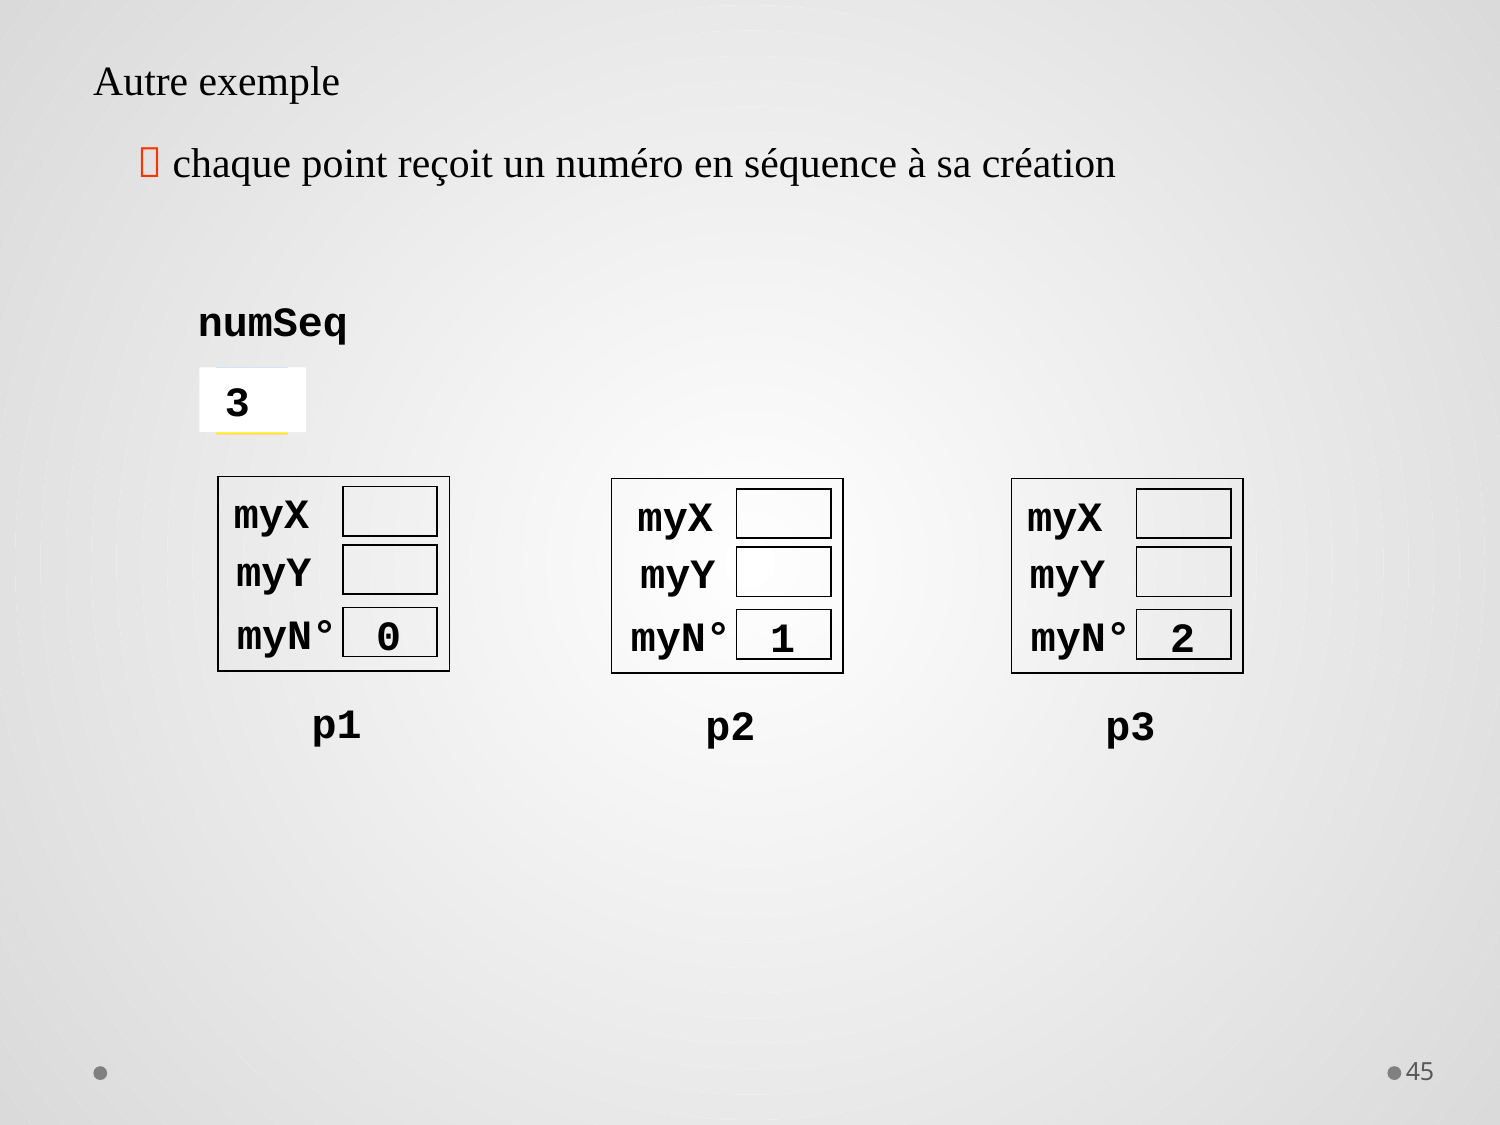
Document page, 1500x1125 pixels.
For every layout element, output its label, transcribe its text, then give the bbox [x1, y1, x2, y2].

text_box  chaque point reçoit un numéro en séquence à sa création [122, 128, 1133, 194]
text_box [1011, 478, 1244, 757]
text_box 3 [199, 367, 307, 433]
slide_number 45 [1401, 1042, 1494, 1103]
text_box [217, 476, 450, 755]
text_box Autre exemple [78, 46, 356, 112]
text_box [611, 478, 844, 757]
text_box numSeq [183, 287, 363, 352]
